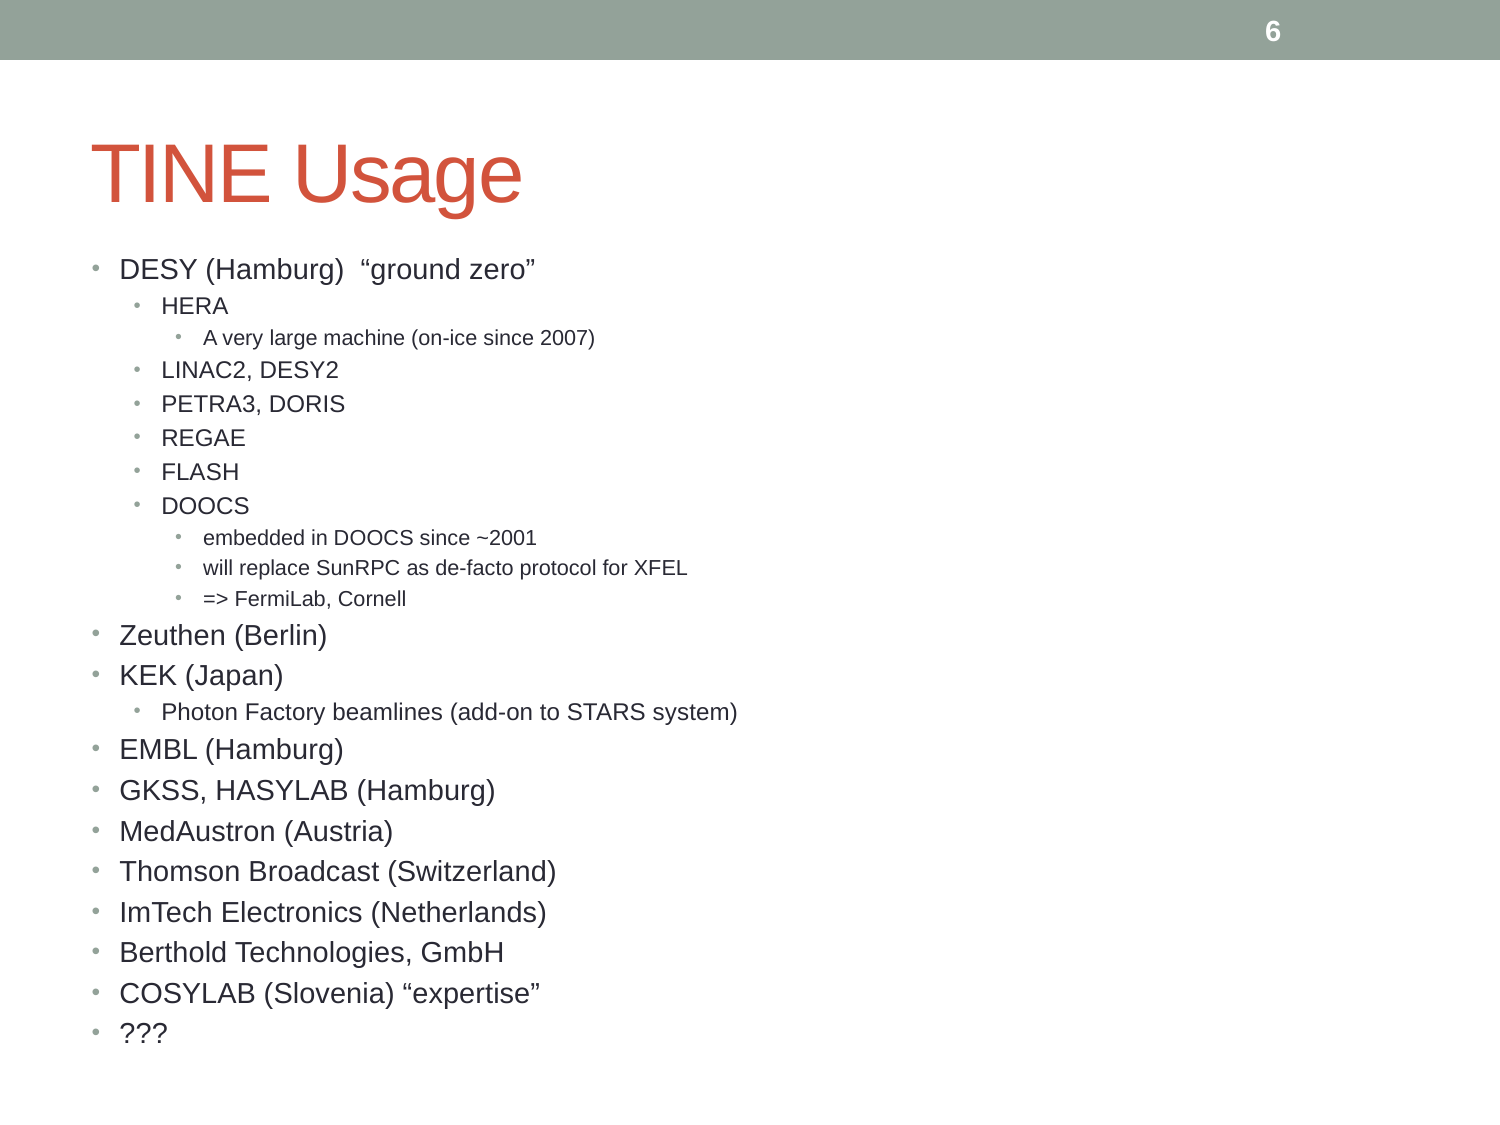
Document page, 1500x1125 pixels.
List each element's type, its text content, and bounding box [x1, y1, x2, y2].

slide_number 6 [1250, 3, 1425, 57]
list DESY (Hamburg) “ground zero” HERA A very large machine (on-ice since 2007) LINAC2, DESY2 PETRA3, DORIS REGAE FLASH DOOCS embedded in DOOCS since ~2001 will replace SunRPC as de-facto protocol for XFEL => FermiLab, Cornell Zeuthen (Berlin) KEK (Japan) Photon Factory beamlines (add-on to STARS system) EMBL (Hamburg) GKSS, HASYLAB (Hamburg) MedAustron (Austria) Thomson Broadcast (Switzerland) ImTech Electronics (Netherlands) Berthold Technologies, GmbH COSYLAB (Slovenia) “expertise” ??? [76, 243, 1425, 1063]
title TINE Usage [75, 87, 1425, 250]
